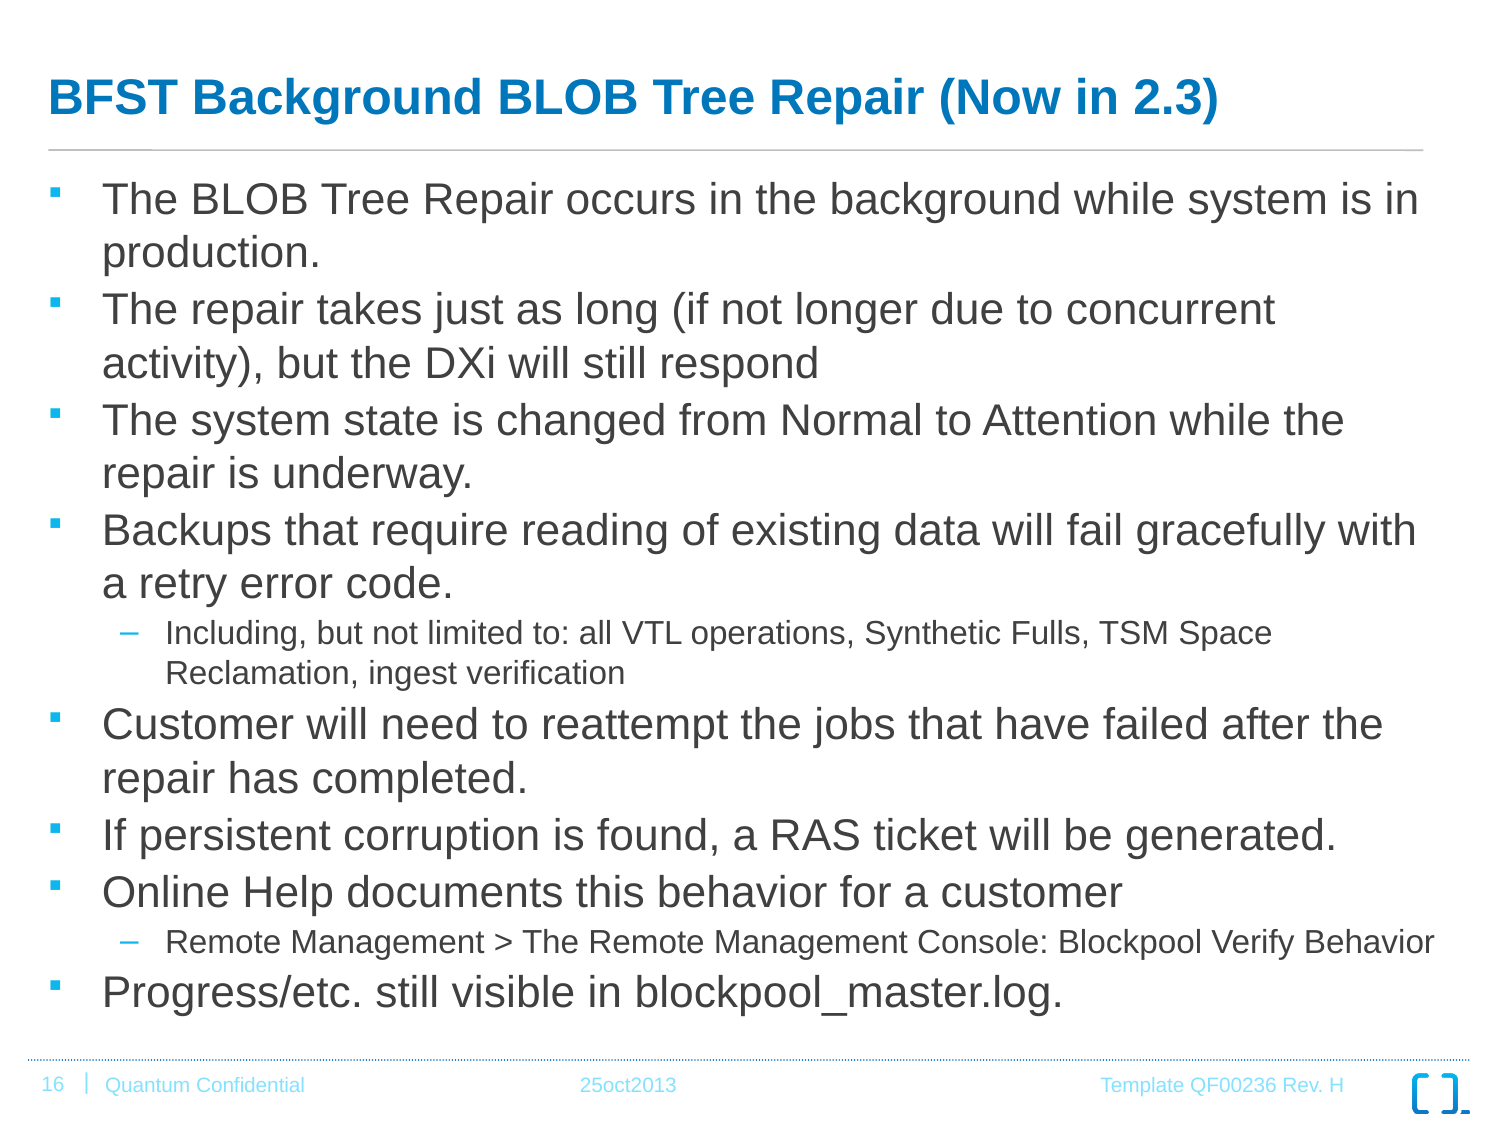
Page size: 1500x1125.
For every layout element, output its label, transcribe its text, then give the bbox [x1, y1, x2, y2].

title BFST Background BLOB Tree Repair (Now in 2.3) [32, 42, 1455, 148]
list The BLOB Tree Repair occurs in the background while system is in production. The repair takes just as long (if not longer due to concurrent activity), but the DXi will still respond The system state is changed from Normal to Attention while the repair is underway. Backups that require reading of existing data will fail gracefully with a retry error code. Including, but not limited to: all VTL operations, Synthetic Fulls, TSM Space Reclamation, ingest verification Customer will need to reattempt the jobs that have failed after the repair has completed. If persistent corruption is found, a RAS ticket will be generated. Online Help documents this behavior for a customer Remote Management > The Remote Management Console: Blockpool Verify Behavior Progress/etc. still visible in blockpool_master.log. [32, 162, 1454, 1050]
picture [1412, 1073, 1470, 1114]
